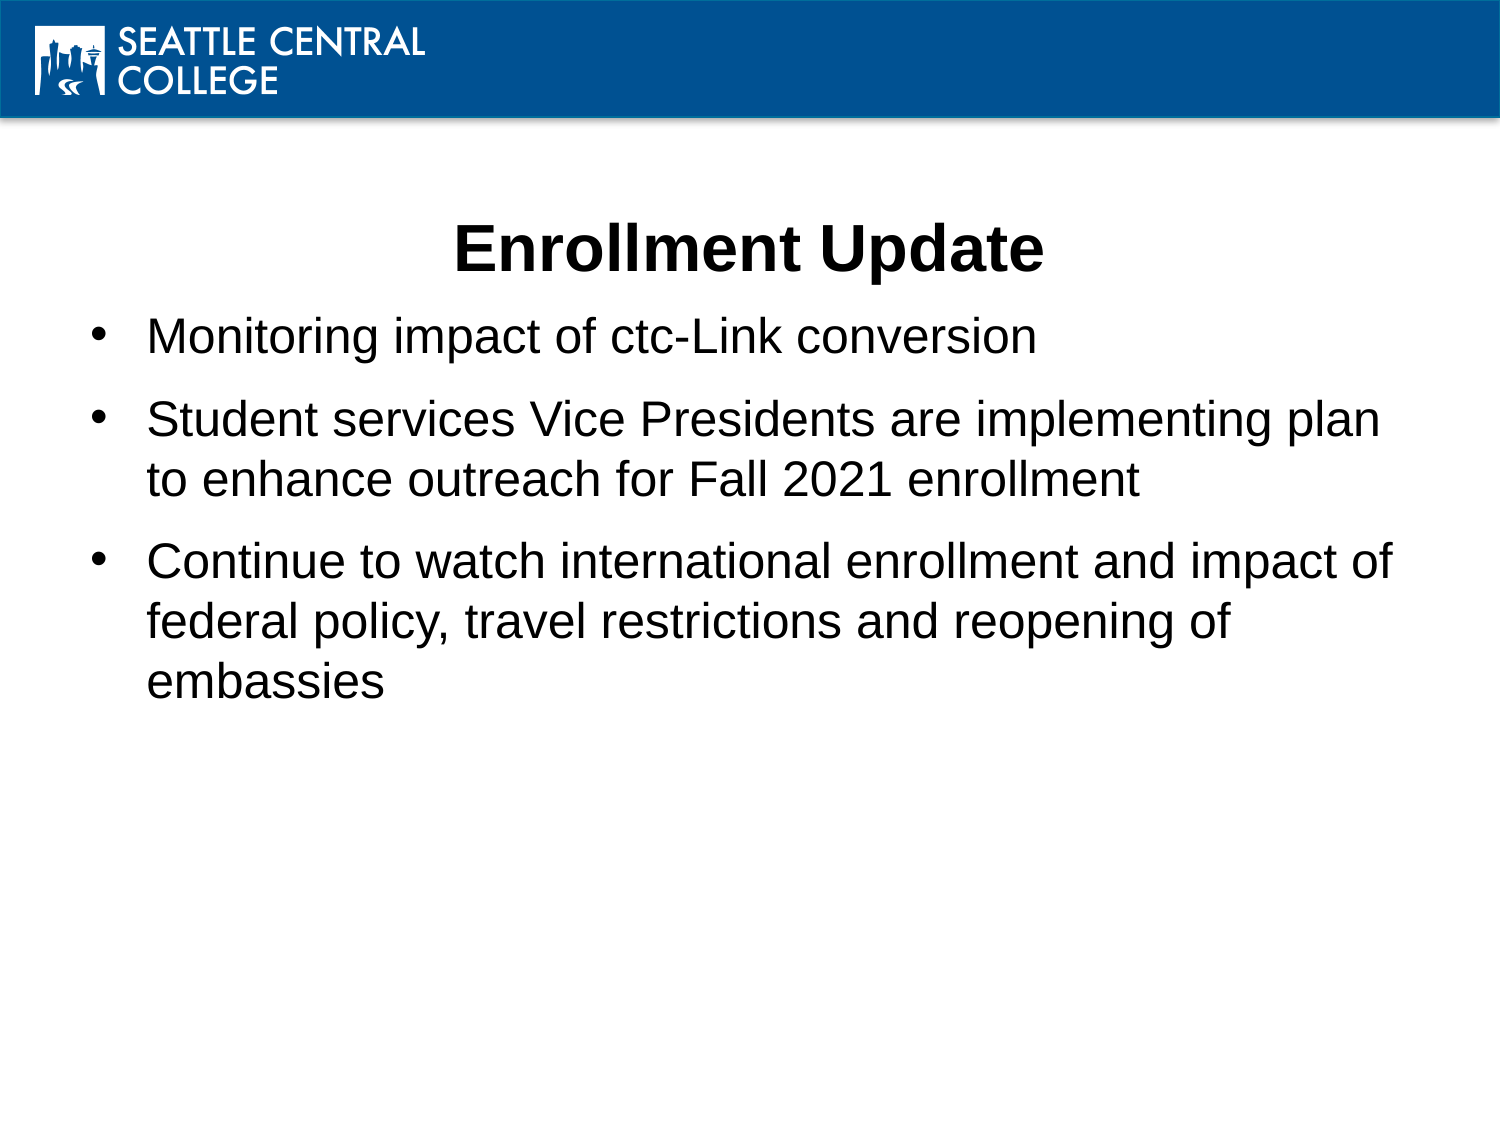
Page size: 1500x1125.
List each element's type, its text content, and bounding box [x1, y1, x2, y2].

picture [35, 25, 425, 95]
title Enrollment Update [75, 102, 1425, 295]
list Monitoring impact of ctc-Link conversion Student services Vice Presidents are implementing plan to enhance outreach for Fall 2021 enrollment Continue to watch international enrollment and impact of federal policy, travel restrictions and reopening of embassies [75, 295, 1425, 1002]
